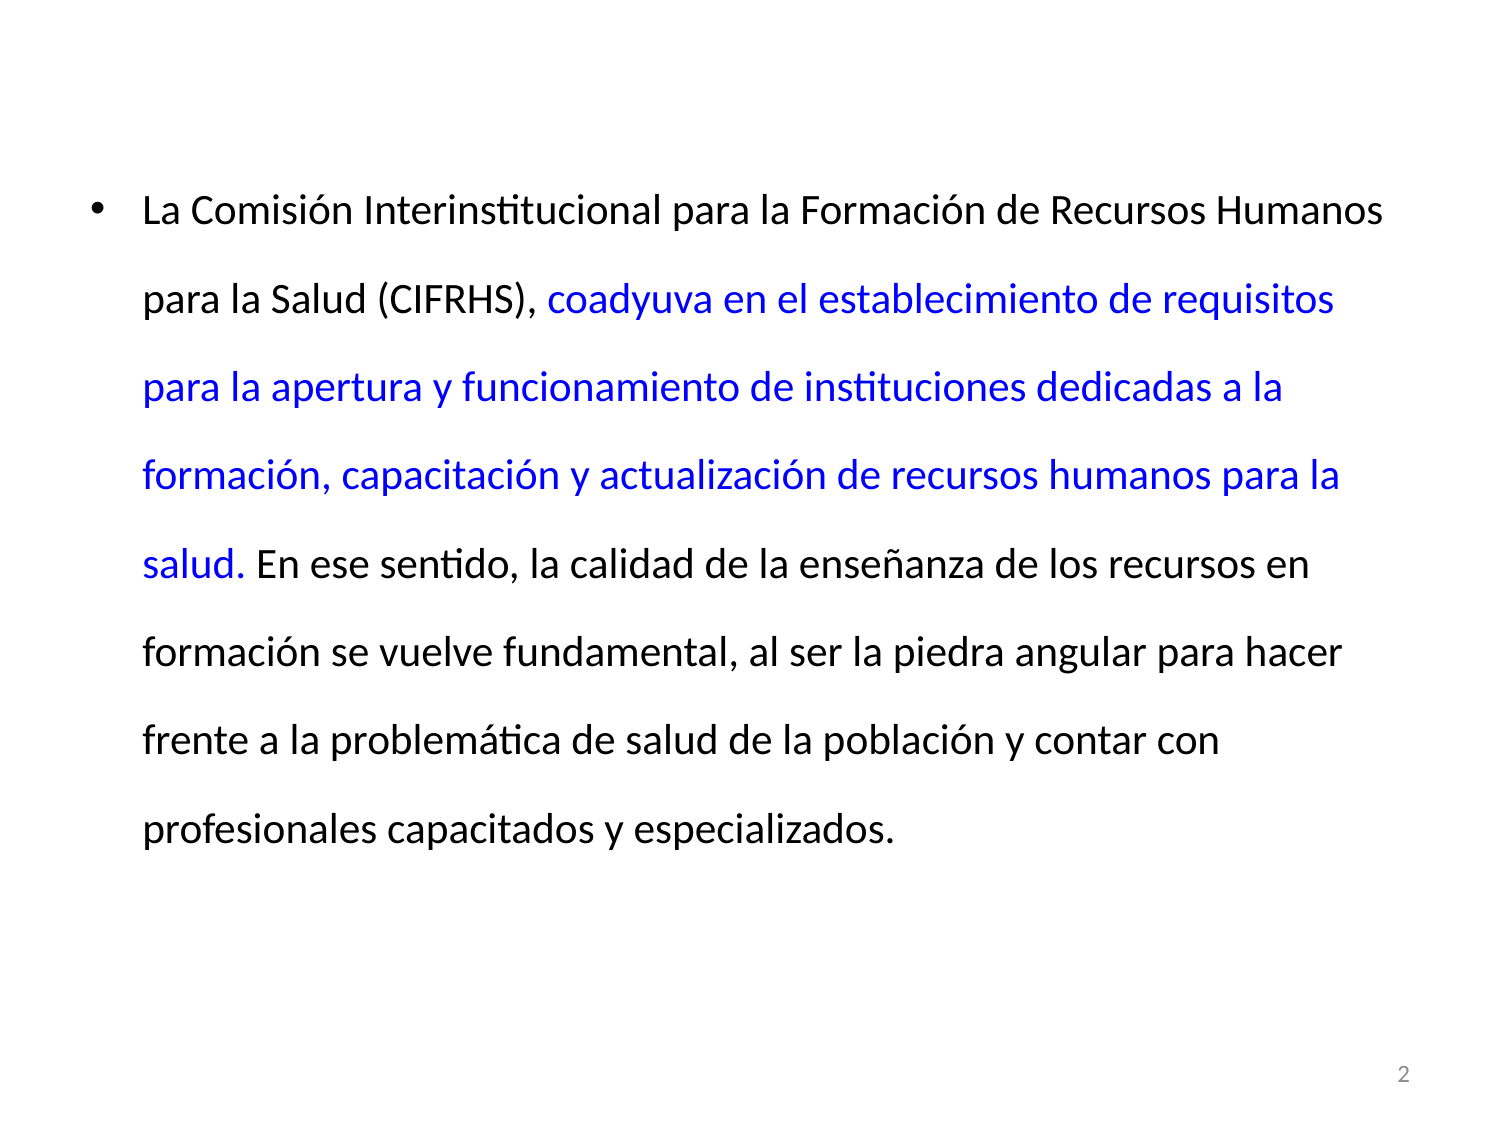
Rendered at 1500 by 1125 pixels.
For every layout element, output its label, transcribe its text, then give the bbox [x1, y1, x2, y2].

list La Comisión Interinstitucional para la Formación de Recursos Humanos para la Salud (CIFRHS), coadyuva en el establecimiento de requisitos para la apertura y funcionamiento de instituciones dedicadas a la formación, capacitación y actualización de recursos humanos para la salud. En ese sentido, la calidad de la enseñanza de los recursos en formación se vuelve fundamental, al ser la piedra angular para hacer frente a la problemática de salud de la población y contar con profesionales capacitados y especializados. [75, 137, 1425, 880]
slide_number 2 [1074, 1042, 1425, 1103]
